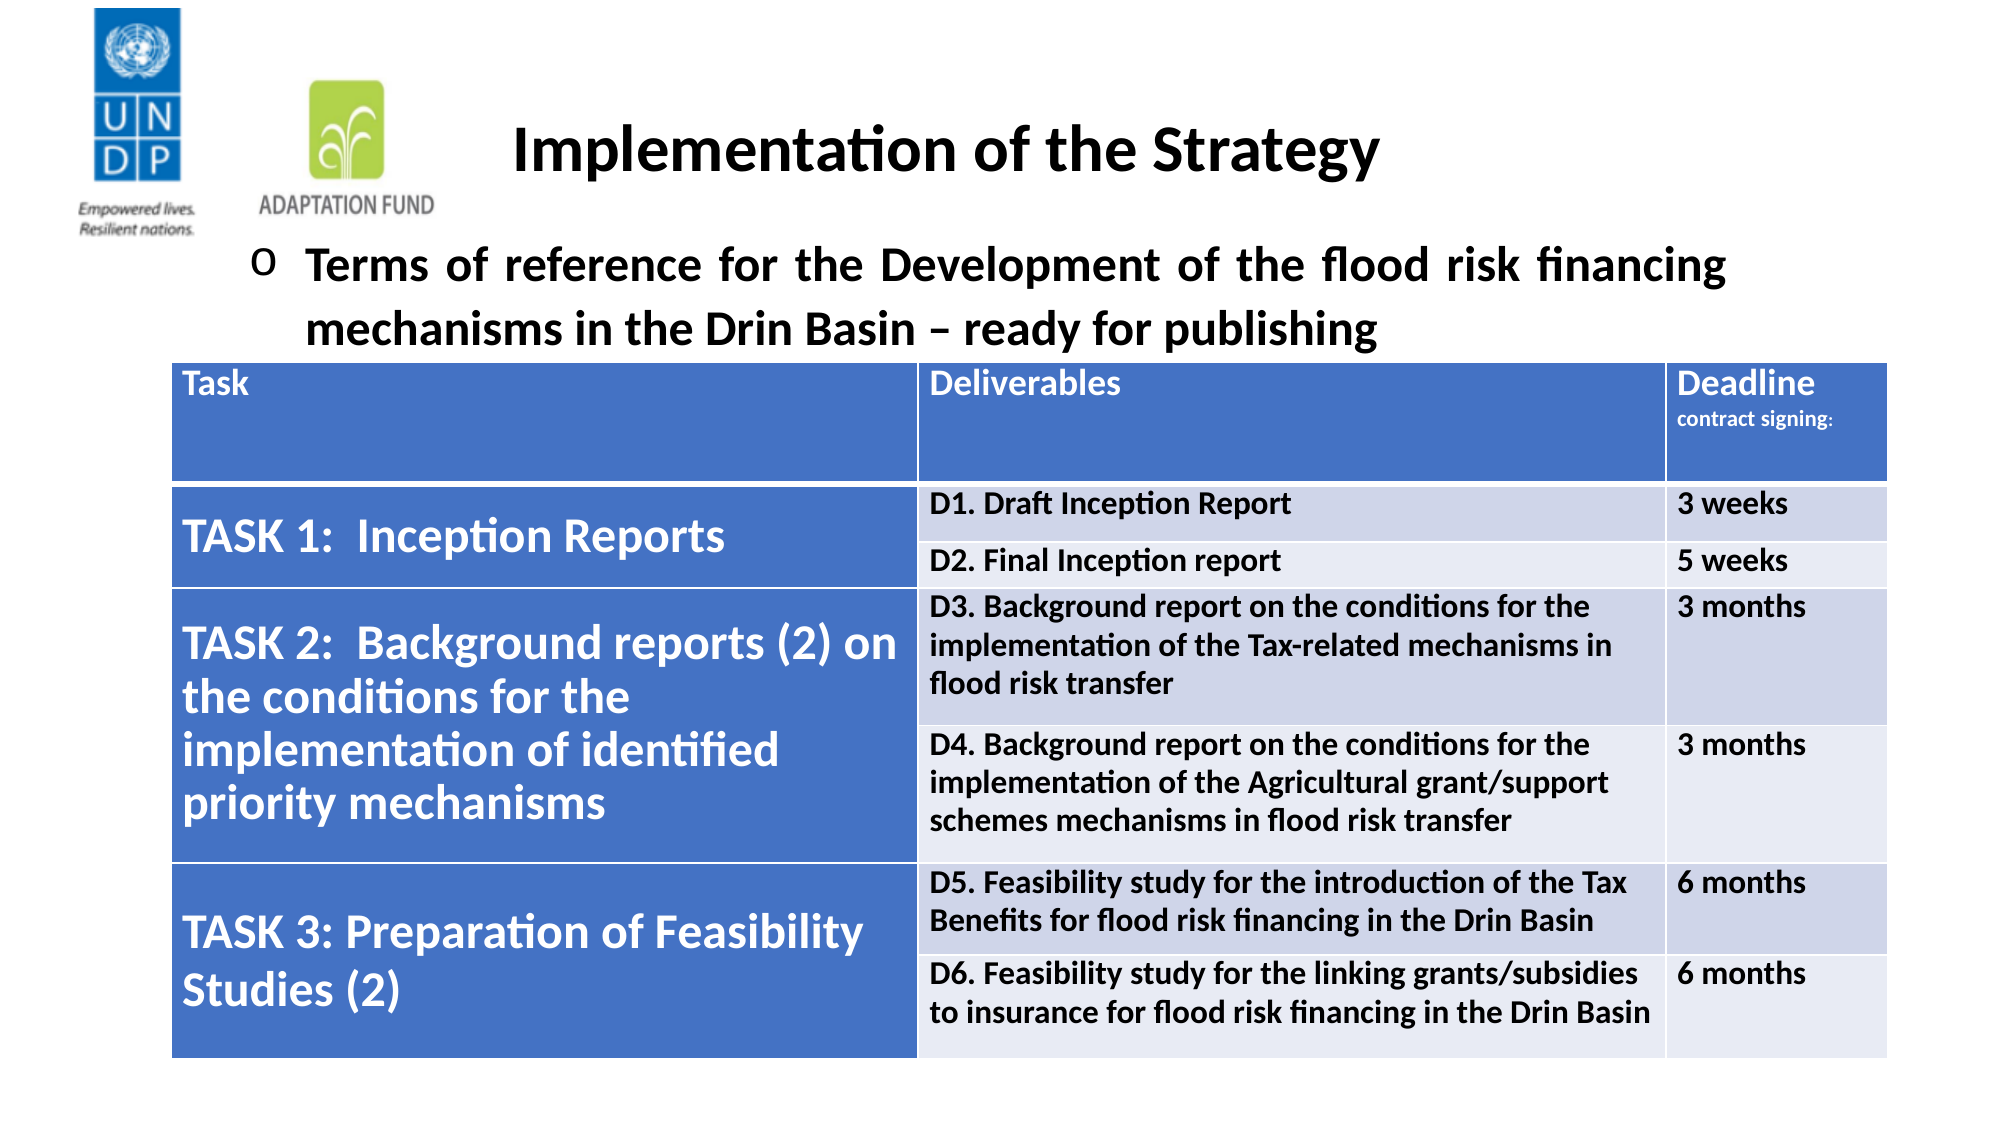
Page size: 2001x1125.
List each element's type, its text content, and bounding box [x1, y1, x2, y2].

table_cell 6 months [1667, 956, 1887, 1058]
table_header Task [172, 363, 917, 481]
table_cell D4. Background report on the conditions for the implementation of the Agricultural grant/support schemes mechanisms in flood risk transfer [919, 726, 1665, 862]
table_cell TASK 3: Preparation of Feasibility Studies (2) [172, 864, 917, 1058]
table_cell D2. Final Inception report [919, 543, 1665, 587]
table_cell D5. Feasibility study for the introduction of the Tax Benefits for flood risk financing in the Drin Basin [919, 864, 1665, 954]
text_box Terms of reference for the Development of the flood risk financing mechanisms in the Drin Basin – ready for publishing [233, 220, 1743, 361]
table_cell 3 months [1667, 726, 1887, 862]
table_cell D1. Draft Inception Report [919, 487, 1665, 541]
picture [16, 8, 473, 262]
table_cell 6 months [1667, 864, 1887, 954]
table_cell 5 weeks [1667, 543, 1887, 587]
title Implementation of the Strategy [497, 41, 1841, 259]
table_cell D3. Background report on the conditions for the implementation of the Tax-related mechanisms in flood risk transfer [919, 589, 1665, 725]
table_cell 3 weeks [1667, 487, 1887, 541]
table_cell TASK 1: Inception Reports [172, 487, 917, 587]
table_header Deadline contract signing: [1667, 363, 1887, 481]
table_cell 3 months [1667, 589, 1887, 725]
table_cell D6. Feasibility study for the linking grants/subsidies to insurance for flood risk financing in the Drin Basin [919, 956, 1665, 1058]
table_header Deliverables [919, 363, 1665, 481]
table_cell TASK 2: Background reports (2) on the conditions for the implementation of identified priority mechanisms [172, 589, 917, 862]
